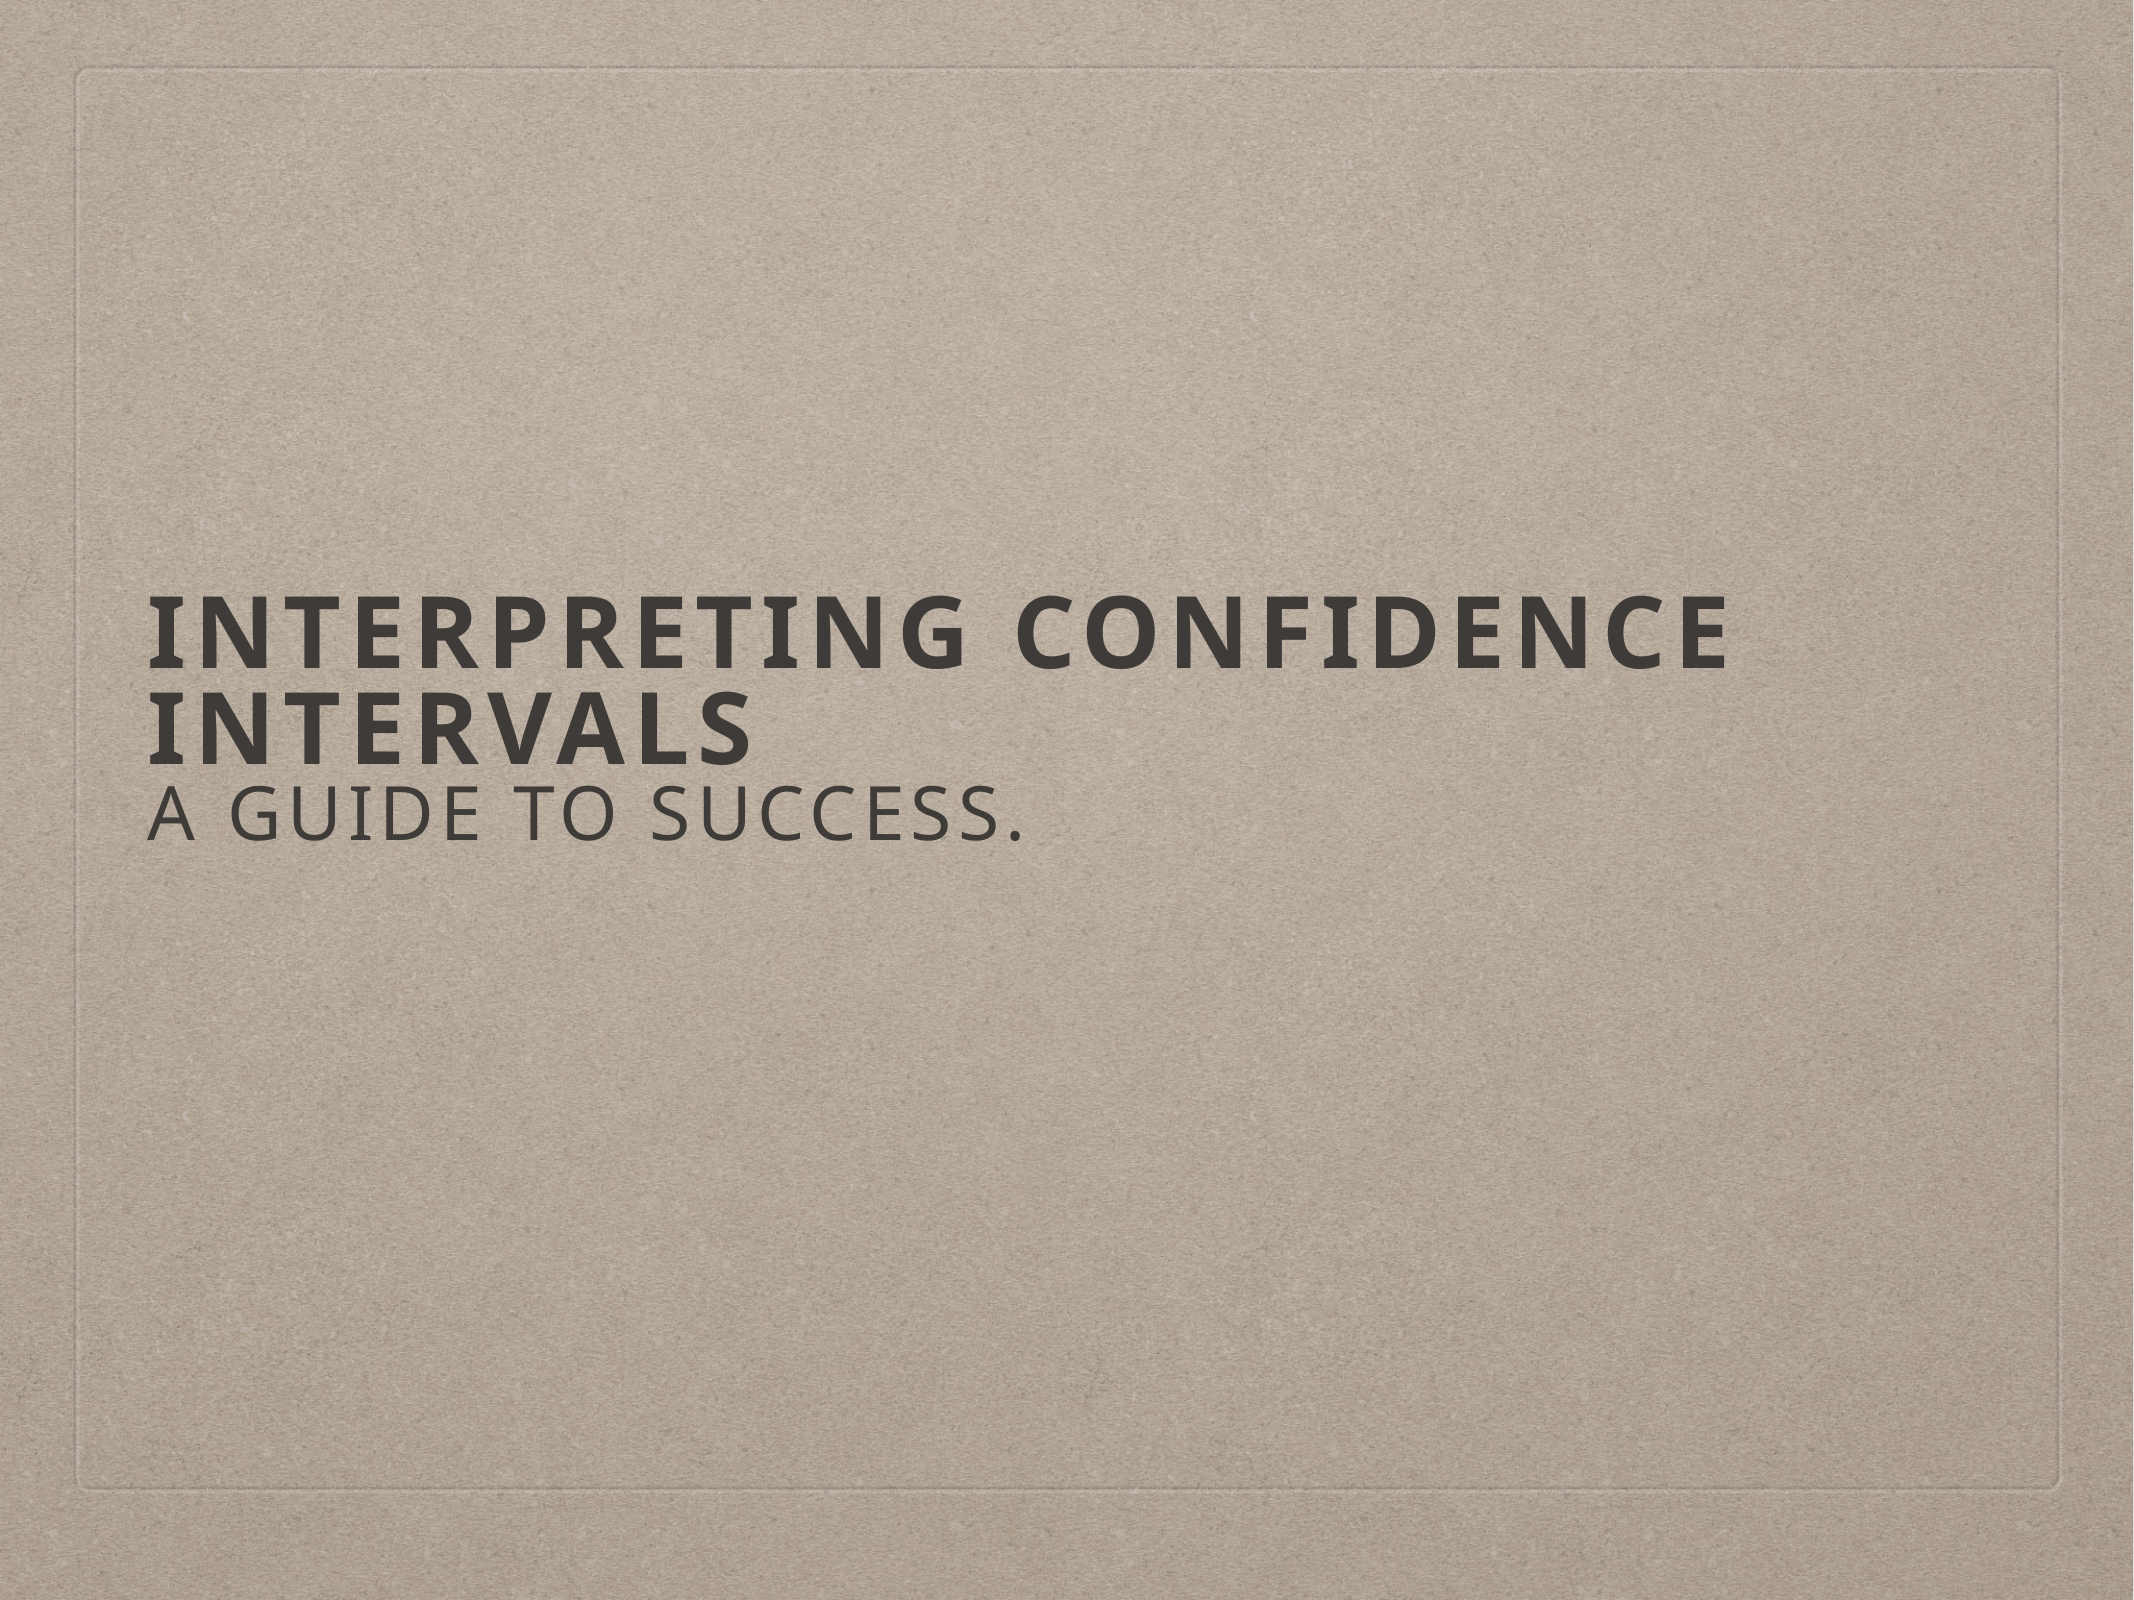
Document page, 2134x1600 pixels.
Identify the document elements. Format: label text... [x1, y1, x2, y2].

title Interpreting confidence intervals [147, 501, 1986, 782]
picture [0, 0, 2134, 1600]
list a guide to success. [147, 782, 1986, 1036]
